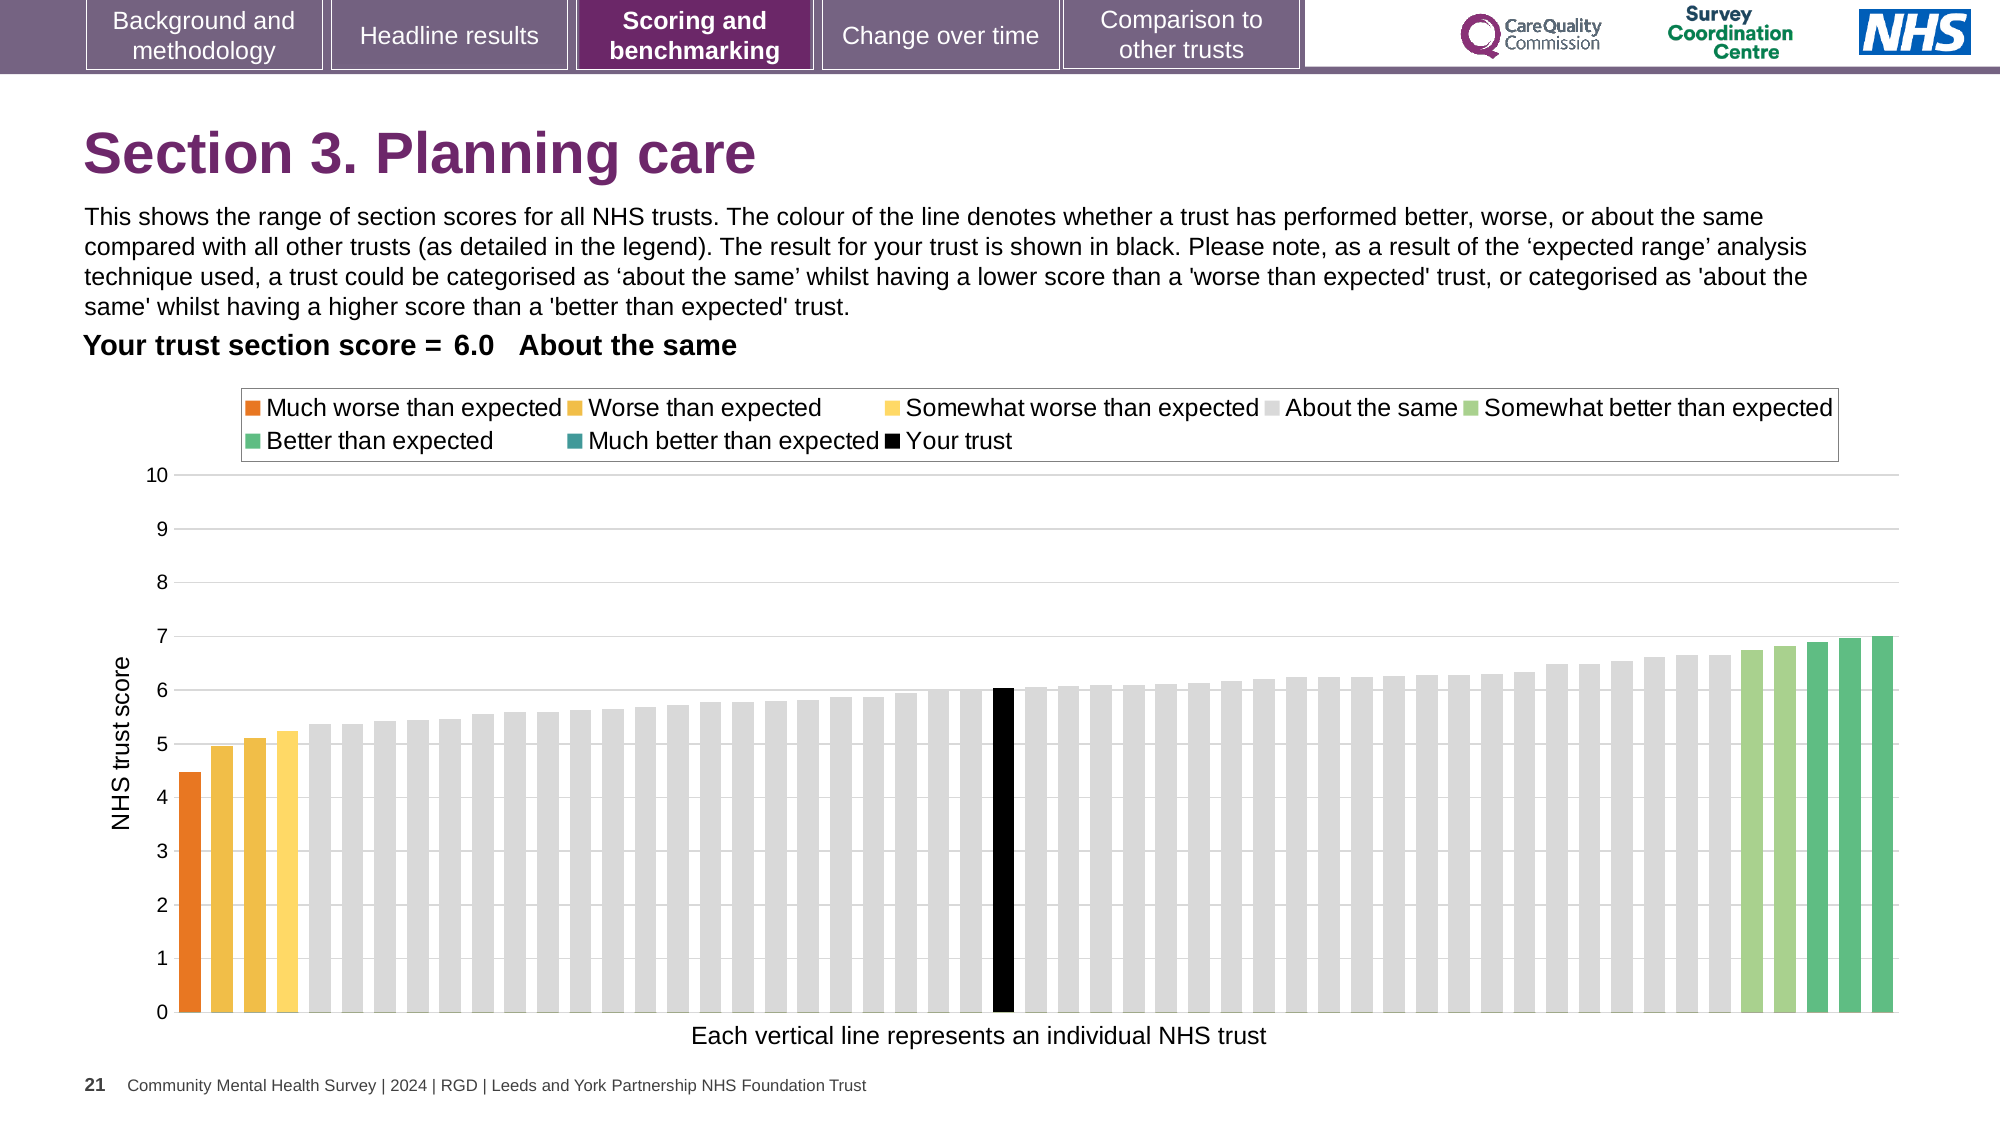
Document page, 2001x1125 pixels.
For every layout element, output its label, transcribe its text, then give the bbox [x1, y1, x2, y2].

table_header About the same [518, 323, 1807, 369]
title Section 3. Planning care [68, 100, 1942, 209]
picture [1460, 13, 1602, 59]
picture [1859, 9, 1971, 55]
text_box Each vertical line represents an individual NHS trust [676, 1036, 1283, 1058]
picture [1666, 3, 1794, 61]
chart [99, 369, 1923, 1036]
text_box This shows the range of section scores for all NHS trusts. The colour of the line denotes whether a trust has performed better, worse, or about the same compared with all other trusts (as detailed in the legend). The result for your trust is shown in black. Please note, as a result of the ‘expected range’ analysis technique used, a trust could be categorised as ‘about the same’ whilst having a lower score than a 'worse than expected' trust, or categorised as 'about the same' whilst having a higher score than a 'better than expected' trust. [69, 192, 1890, 328]
text_box 21 [84, 1065, 122, 1125]
table_header Your trust section score = [53, 323, 448, 370]
table_header 6.0 [448, 323, 518, 369]
